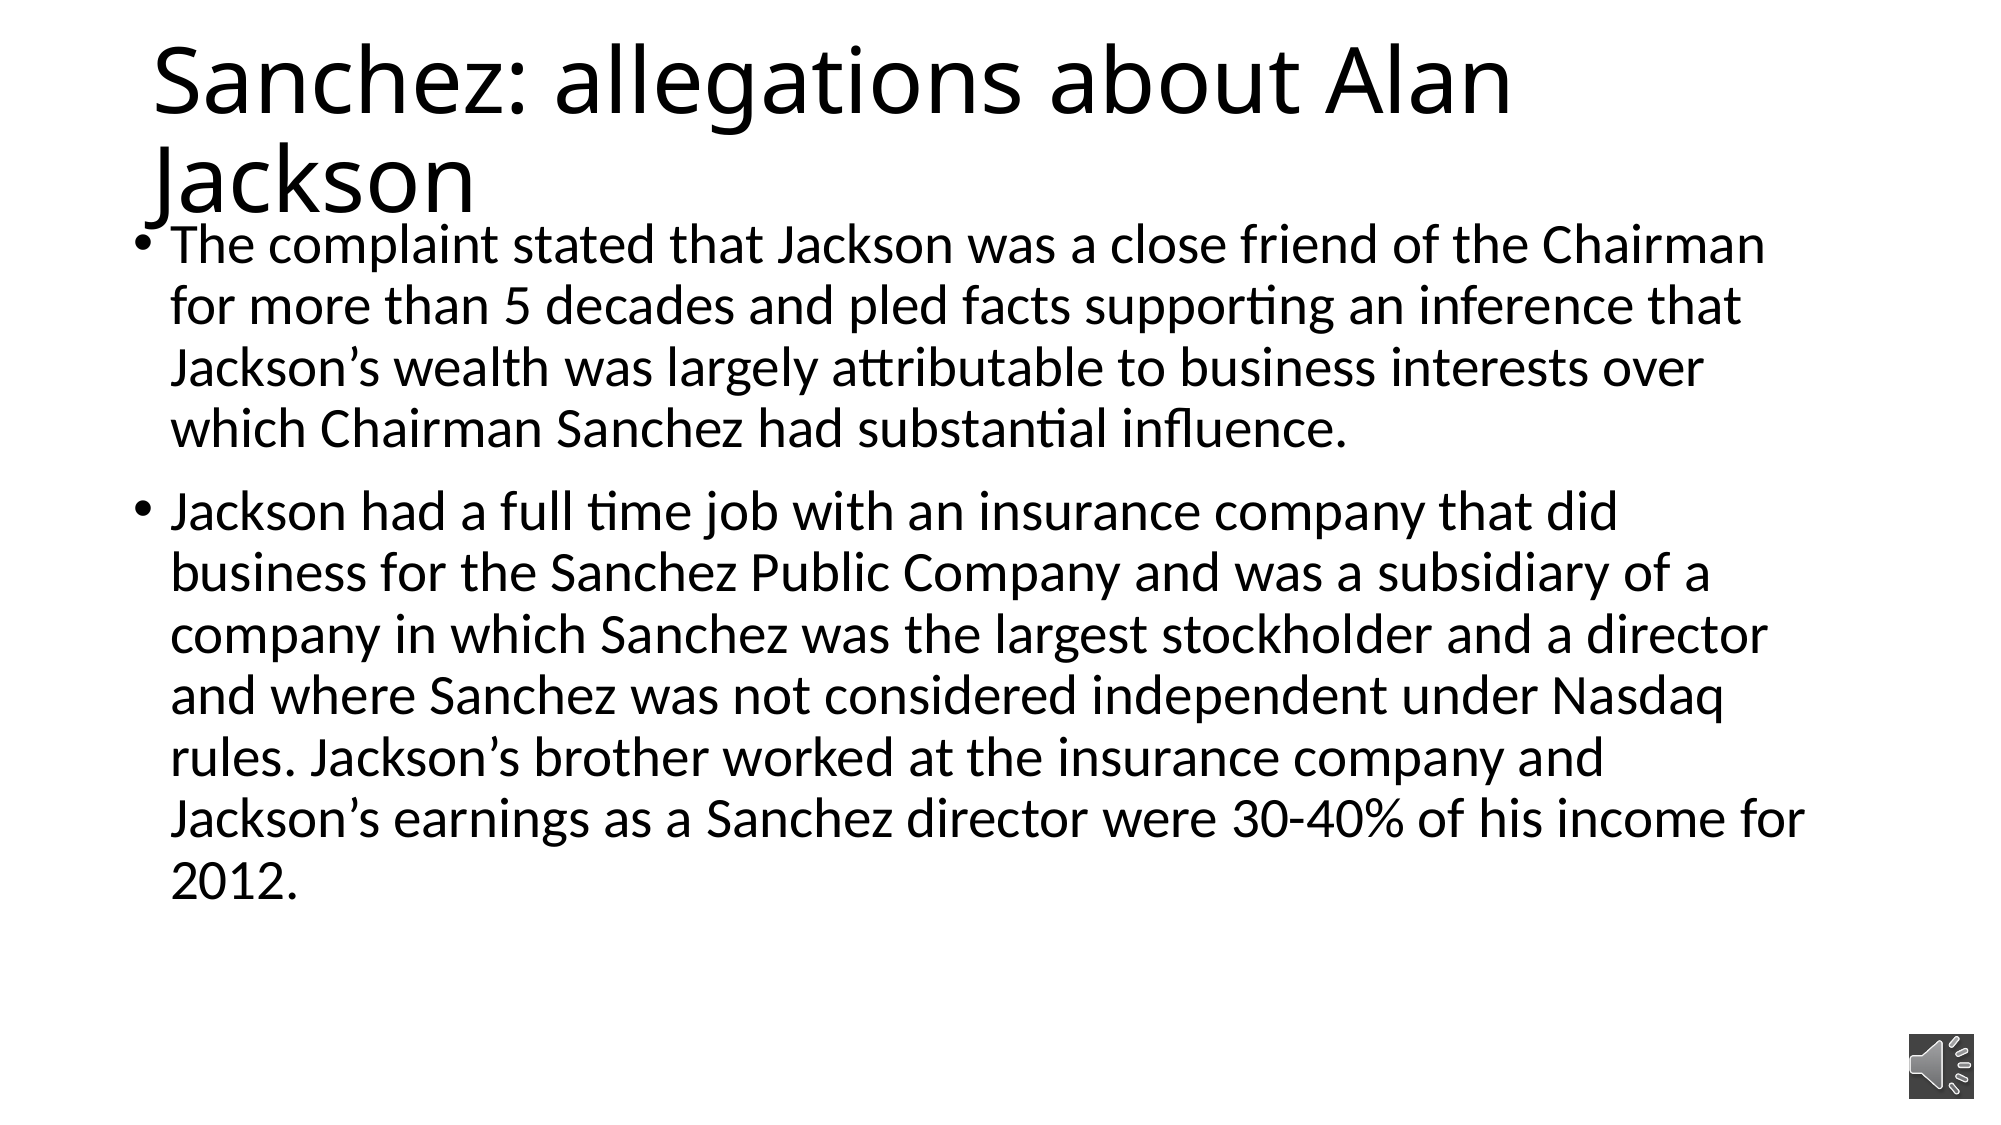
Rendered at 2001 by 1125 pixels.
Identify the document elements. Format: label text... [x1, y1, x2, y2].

title Sanchez: allegations about Alan Jackson [137, 59, 1863, 207]
picture [1908, 1033, 1975, 1100]
list The complaint stated that Jackson was a close friend of the Chairman for more than 5 decades and pled facts supporting an inference that Jackson’s wealth was largely attributable to business interests over which Chairman Sanchez had substantial influence. Jackson had a full time job with an insurance company that did business for the Sanchez Public Company and was a subsidiary of a company in which Sanchez was the largest stockholder and a director and where Sanchez was not considered independent under Nasdaq rules. Jackson’s brother worked at the insurance company and Jackson’s earnings as a Sanchez director were 30-40% of his income for 2012. [118, 206, 1844, 921]
